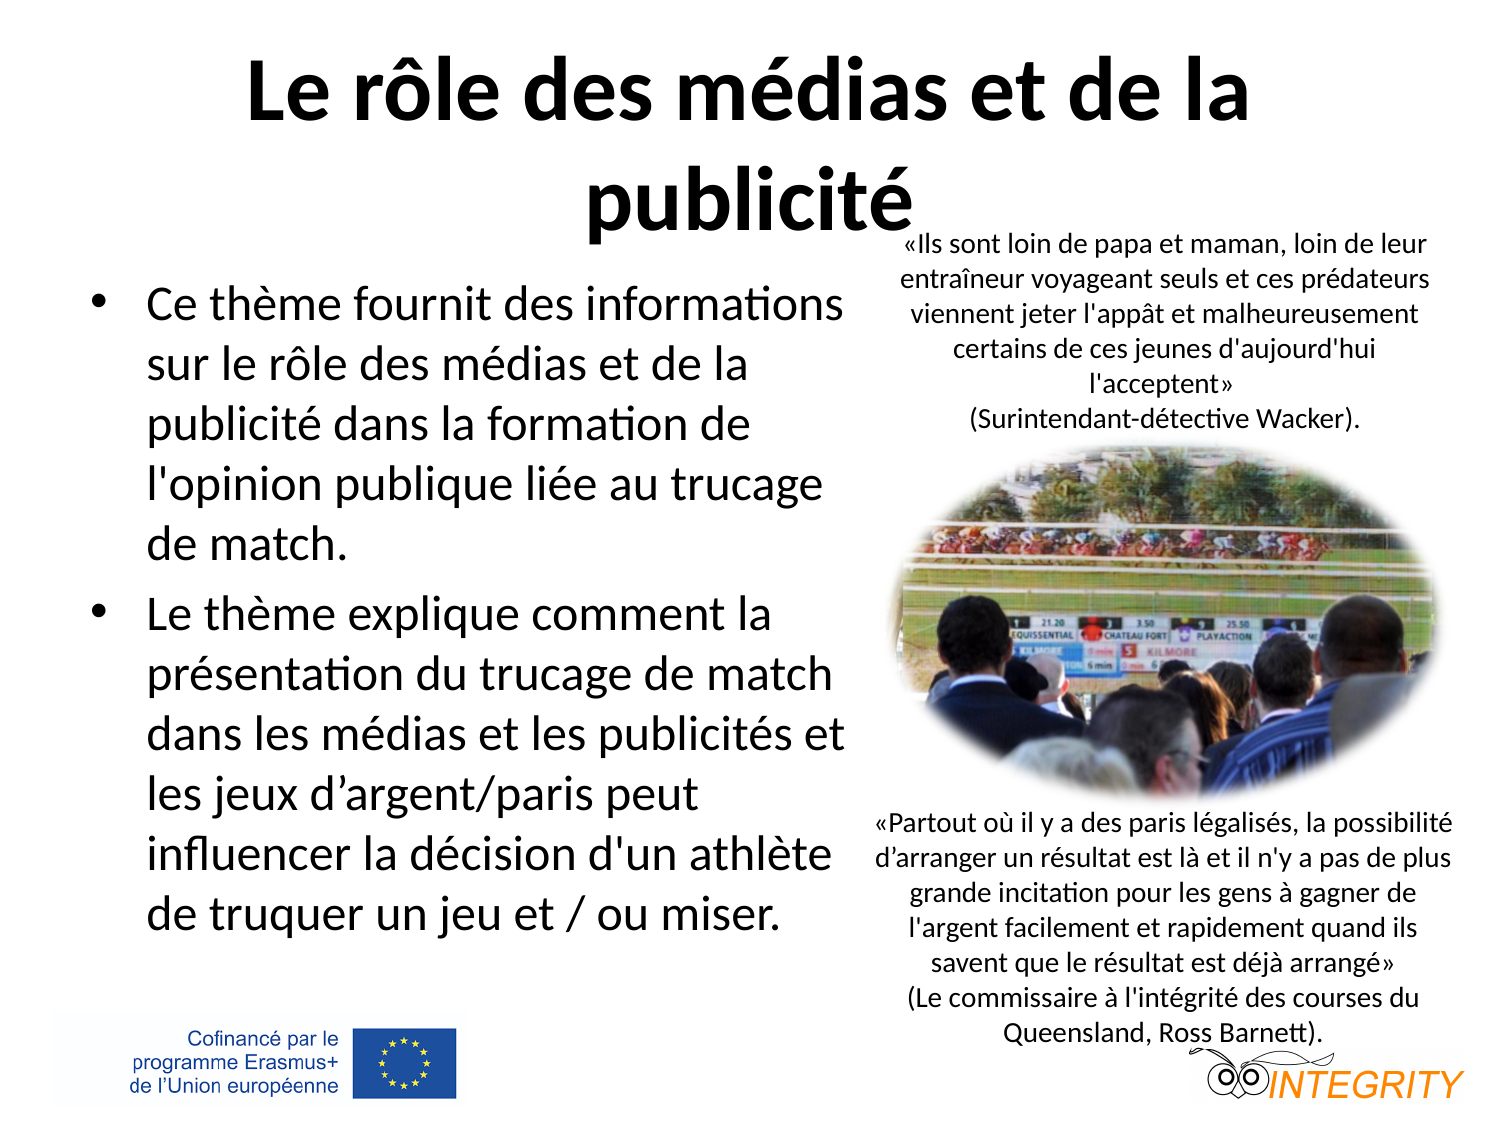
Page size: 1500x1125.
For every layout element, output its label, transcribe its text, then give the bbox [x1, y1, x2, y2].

title Le rôle des médias et de la publicité [74, 44, 1426, 233]
picture [53, 1011, 467, 1106]
text_box «Ils sont loin de papa et maman, loin de leur entraîneur voyageant seuls et ces prédateurs viennent jeter l'appât et malheureusement certains de ces jeunes d'aujourd'hui l'acceptent» (Surintendant-détective Wacker). [879, 217, 1450, 428]
list Ce thème fournit des informations sur le rôle des médias et de la publicité dans la formation de l'opinion publique liée au trucage de match. Le thème explique comment la présentation du trucage de match dans les médias et les publicités et les jeux d’argent/paris peut influencer la décision d'un athlète de truquer un jeu et / ou miser. [74, 262, 879, 1006]
text_box «Partout où il y a des paris légalisés, la possibilité d’arranger un résultat est là et il n'y a pas de plus grande incitation pour les gens à gagner de l'argent facilement et rapidement quand ils savent que le résultat est déjà arrangé» (Le commissaire à l'intégrité des courses du Queensland, Ross Barnett). [856, 796, 1471, 1056]
picture [876, 428, 1451, 811]
picture [1187, 1056, 1471, 1106]
